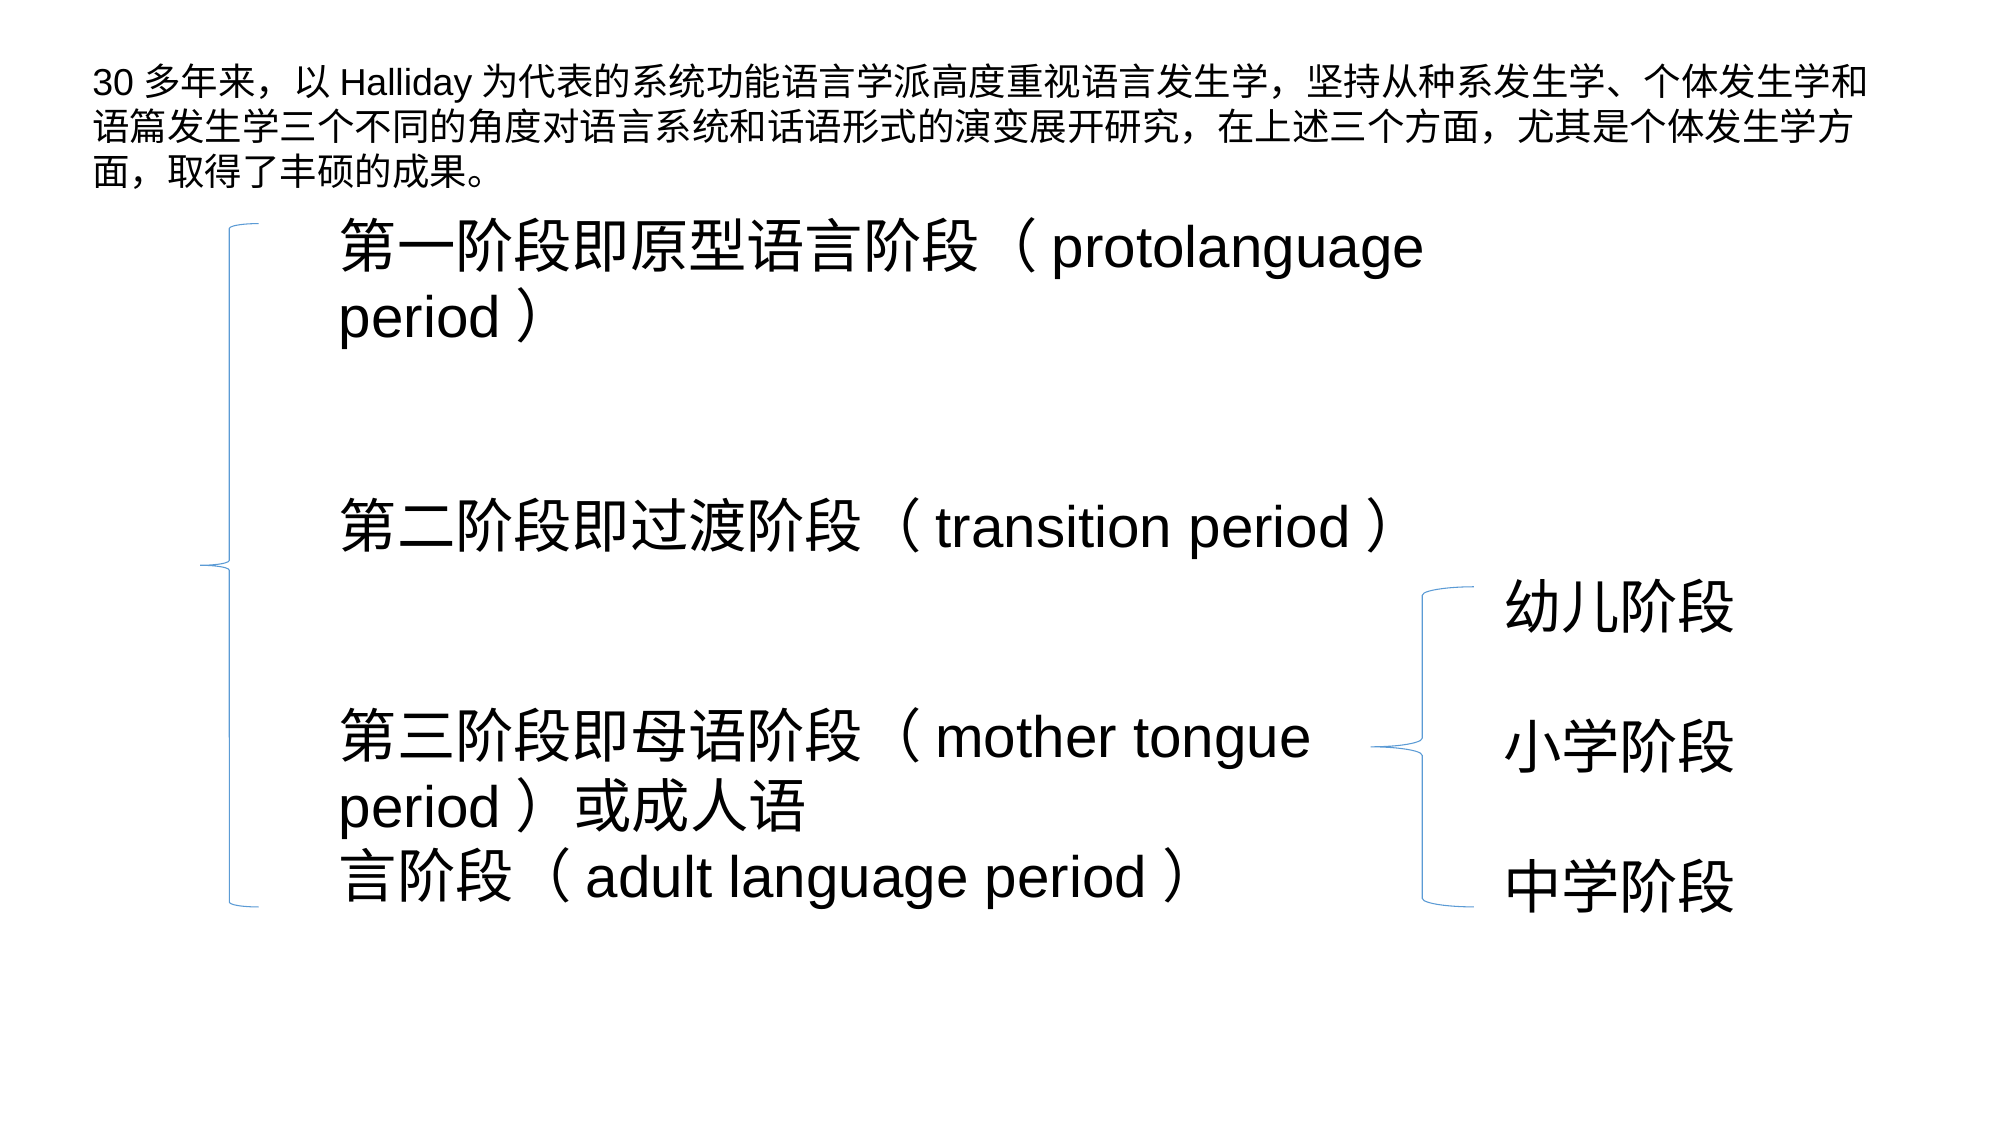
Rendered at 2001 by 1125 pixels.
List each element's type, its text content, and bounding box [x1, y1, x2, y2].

text_box [200, 223, 259, 908]
text_box 第一阶段即原型语言阶段（protolanguage period） 第二阶段即过渡阶段（transition period） 第三阶段即母语阶段（mother tongue period）或成人语 言阶段（adult language period） [324, 201, 1489, 917]
text_box 30多年来，以Halliday为代表的系统功能语言学派高度重视语言发生学，坚持从种系发生学、个体发生学和语篇发生学三个不同的角度对语言系统和话语形式的演变展开研究，在上述三个方面，尤其是个体发生学方面，取得了丰硕的成果。 [77, 50, 1889, 200]
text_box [1370, 562, 1874, 932]
